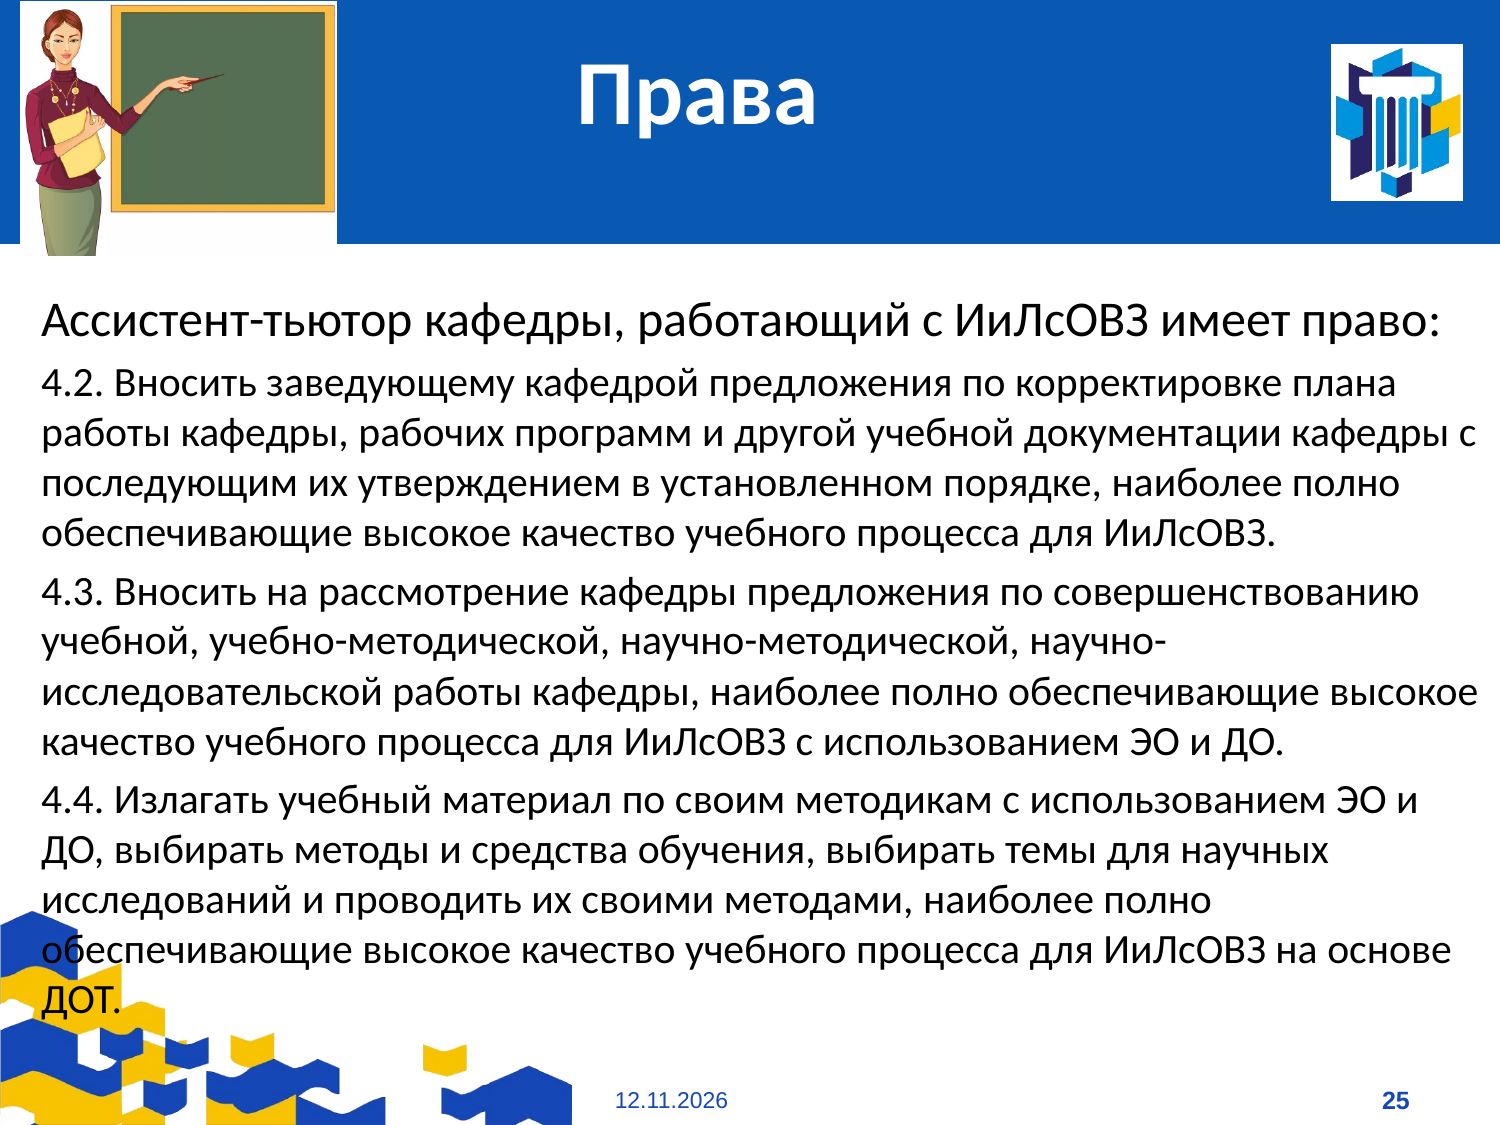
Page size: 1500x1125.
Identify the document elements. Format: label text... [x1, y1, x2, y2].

picture [0, 0, 1500, 256]
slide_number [575, 1069, 744, 1125]
slide_number 25 [1340, 1069, 1425, 1125]
title Права [334, 0, 1308, 175]
picture [0, 905, 572, 1125]
list Ассистент-тьютор кафедры, работающий с ИиЛсОВЗ имеет право: 4.2. Вносить заведующему кафедрой предложения по корректировке плана работы кафедры, рабочих программ и другой учебной документации кафедры с последующим их утверждением в установленном порядке, наиболее полно обеспечивающие высокое качество учебного процесса для ИиЛсОВЗ. 4.3. Вносить на рассмотрение кафедры предложения по совершенствованию учебной, учебно-методической, научно-методической, научно-исследовательской работы кафедры, наиболее полно обеспечивающие высокое качество учебного процесса для ИиЛсОВЗ с использованием ЭО и ДО. 4.4. Излагать учебный материал по своим методикам с использованием ЭО и ДО, выбирать методы и средства обучения, выбирать темы для научных исследований и проводить их своими методами, наиболее полно обеспечивающие высокое качество учебного процесса для ИиЛсОВЗ на основе ДОТ. [25, 278, 1500, 1029]
